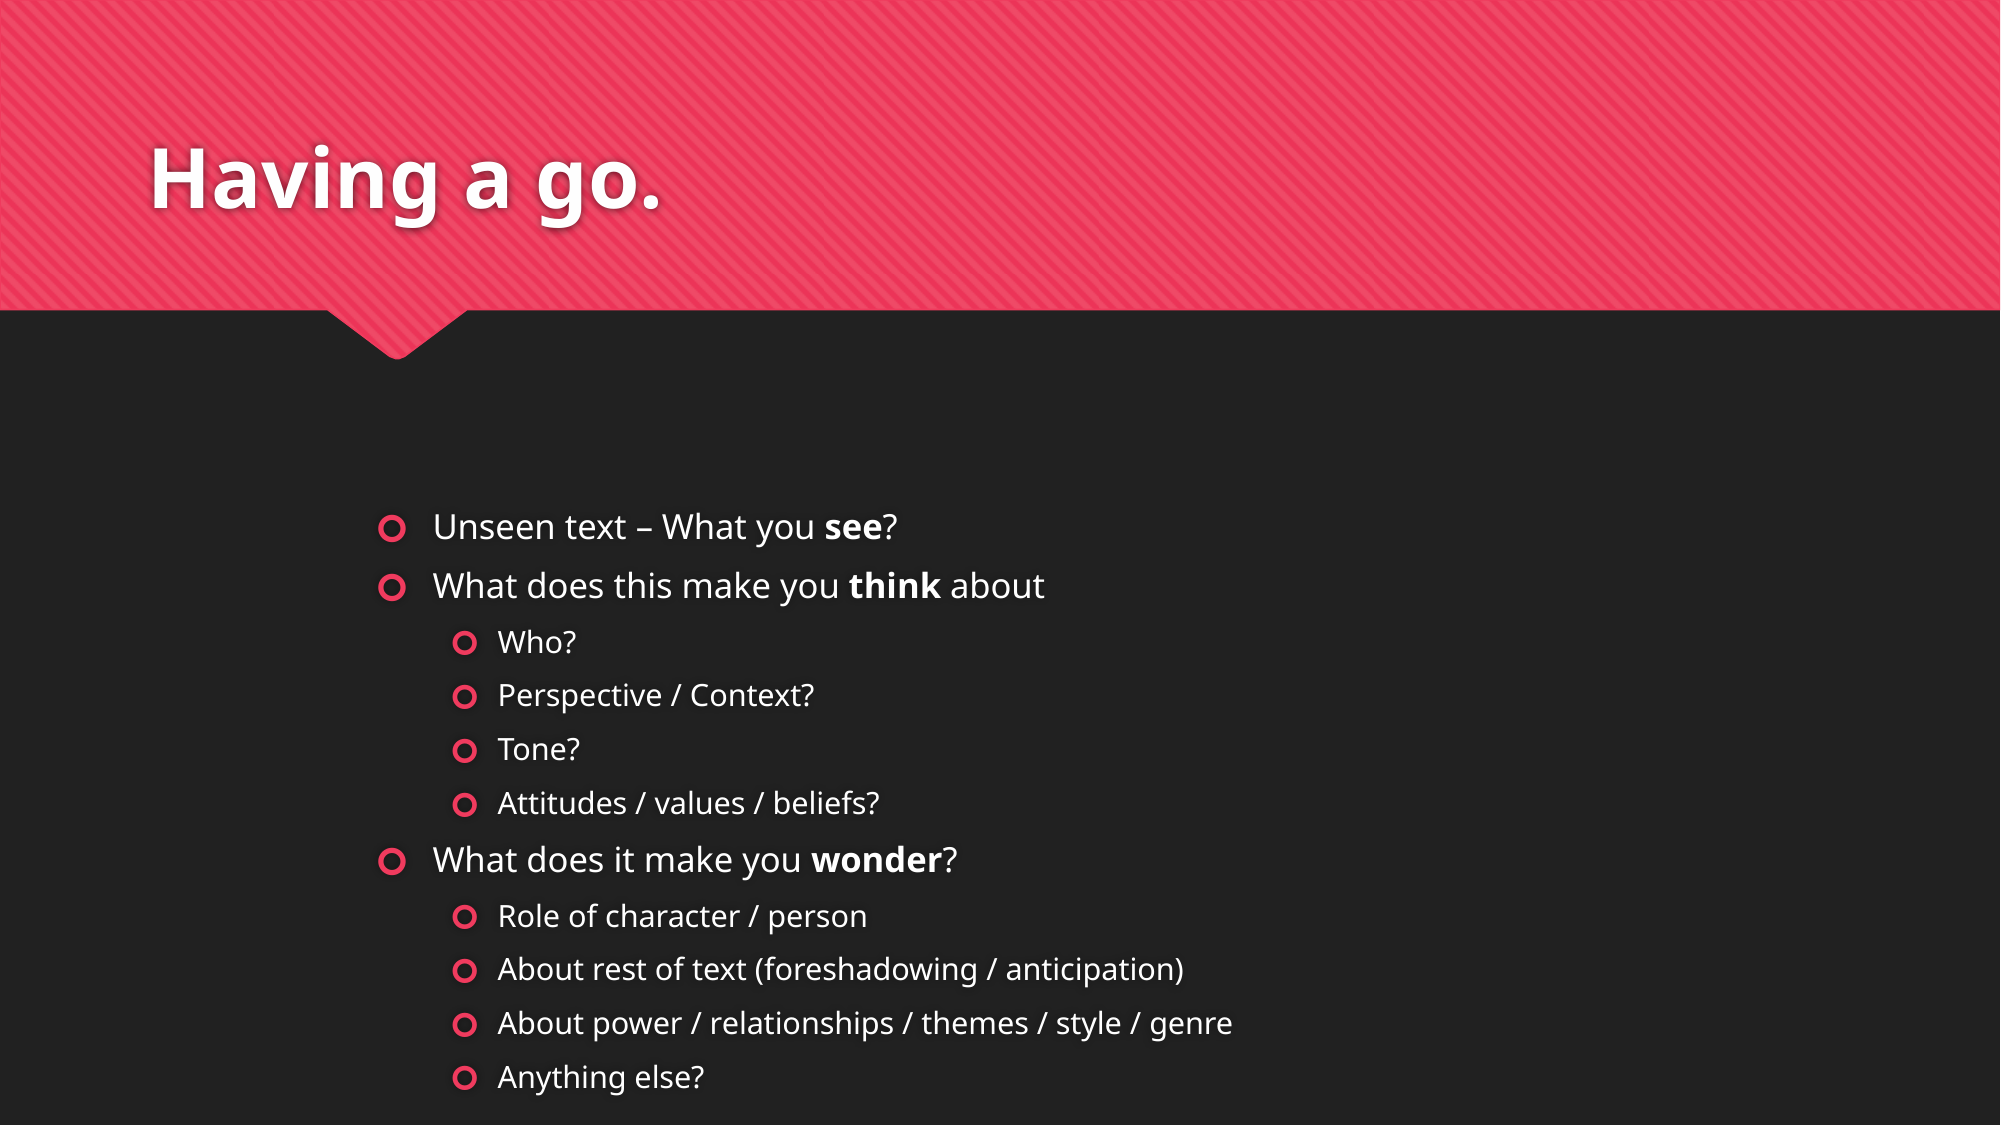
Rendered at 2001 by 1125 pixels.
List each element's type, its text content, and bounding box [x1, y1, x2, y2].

picture [1, 1, 1999, 357]
title Having a go. [132, 73, 1868, 233]
list Unseen text – What you see? What does this make you think about Who? Perspective / Context? Tone? Attitudes / values / beliefs? What does it make you wonder? Role of character / person About rest of text (foreshadowing / anticipation) About power / relationships / themes / style / genre Anything else? [361, 379, 1577, 1105]
